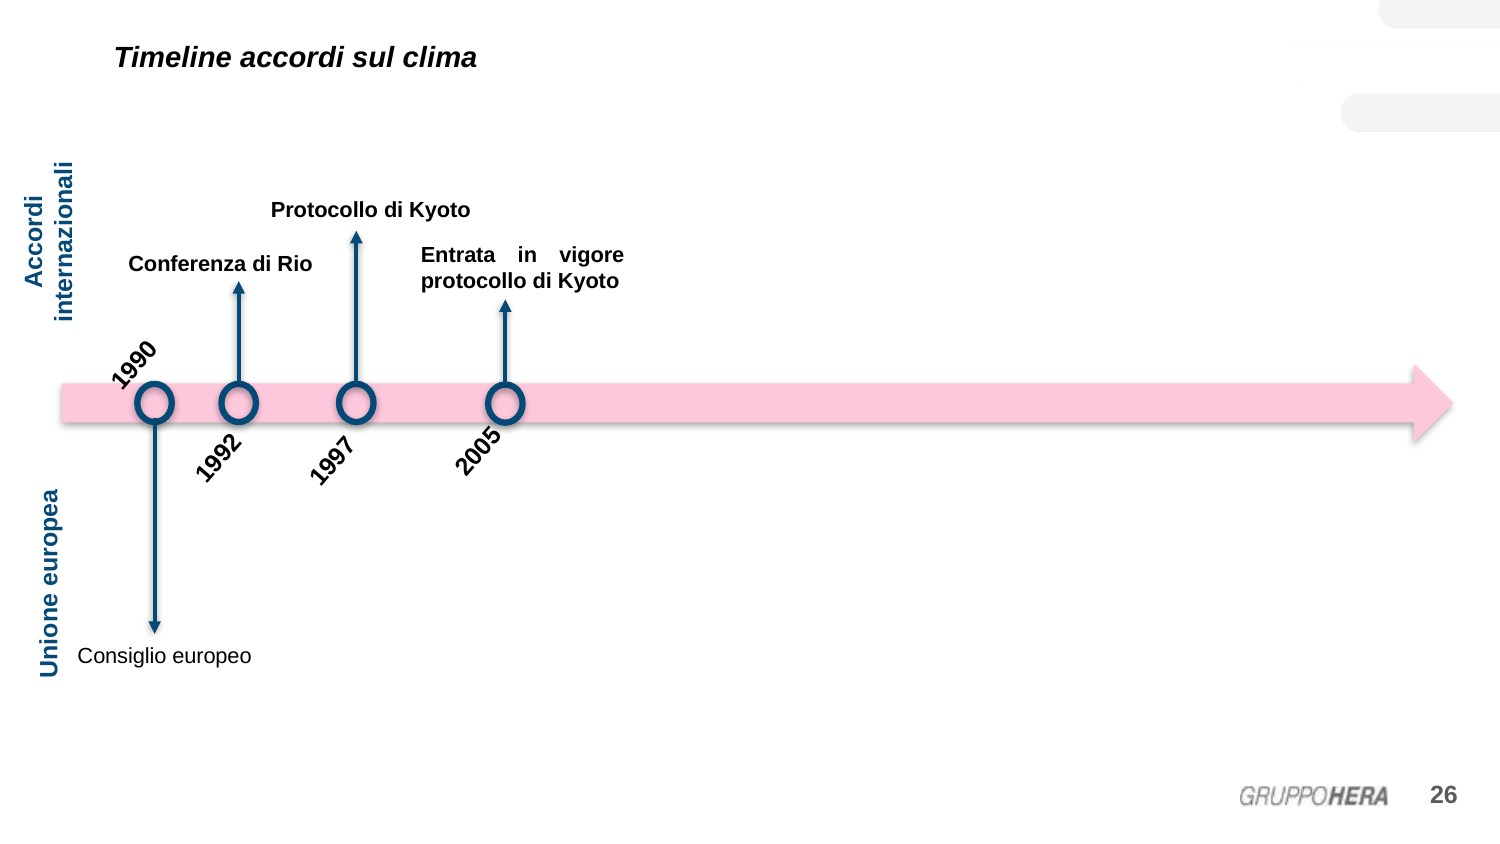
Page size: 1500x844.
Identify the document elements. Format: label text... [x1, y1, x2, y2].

text_box 1992 [172, 409, 263, 504]
picture [1240, 785, 1389, 807]
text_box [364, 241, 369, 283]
text_box 1990 [88, 316, 178, 411]
text_box Accordi internazionali [9, 118, 85, 366]
text_box [61, 383, 137, 423]
text_box Consiglio europeo [62, 633, 622, 675]
text_box [487, 385, 524, 422]
title Timeline accordi sul clima [113, 0, 1282, 112]
text_box Conferenza di Rio [113, 241, 349, 283]
text_box 1997 [286, 413, 377, 508]
text_box [220, 384, 257, 422]
text_box [247, 383, 348, 423]
text_box Entrata in vigore protocollo di Kyoto [406, 233, 640, 301]
text_box [513, 364, 1453, 442]
text_box [136, 383, 173, 422]
text_box Protocollo di Kyoto [256, 188, 654, 230]
text_box [160, 383, 230, 423]
text_box 2005 [431, 403, 523, 498]
text_box Unione europea [24, 460, 70, 707]
text_box [338, 384, 375, 423]
text_box [364, 383, 497, 423]
